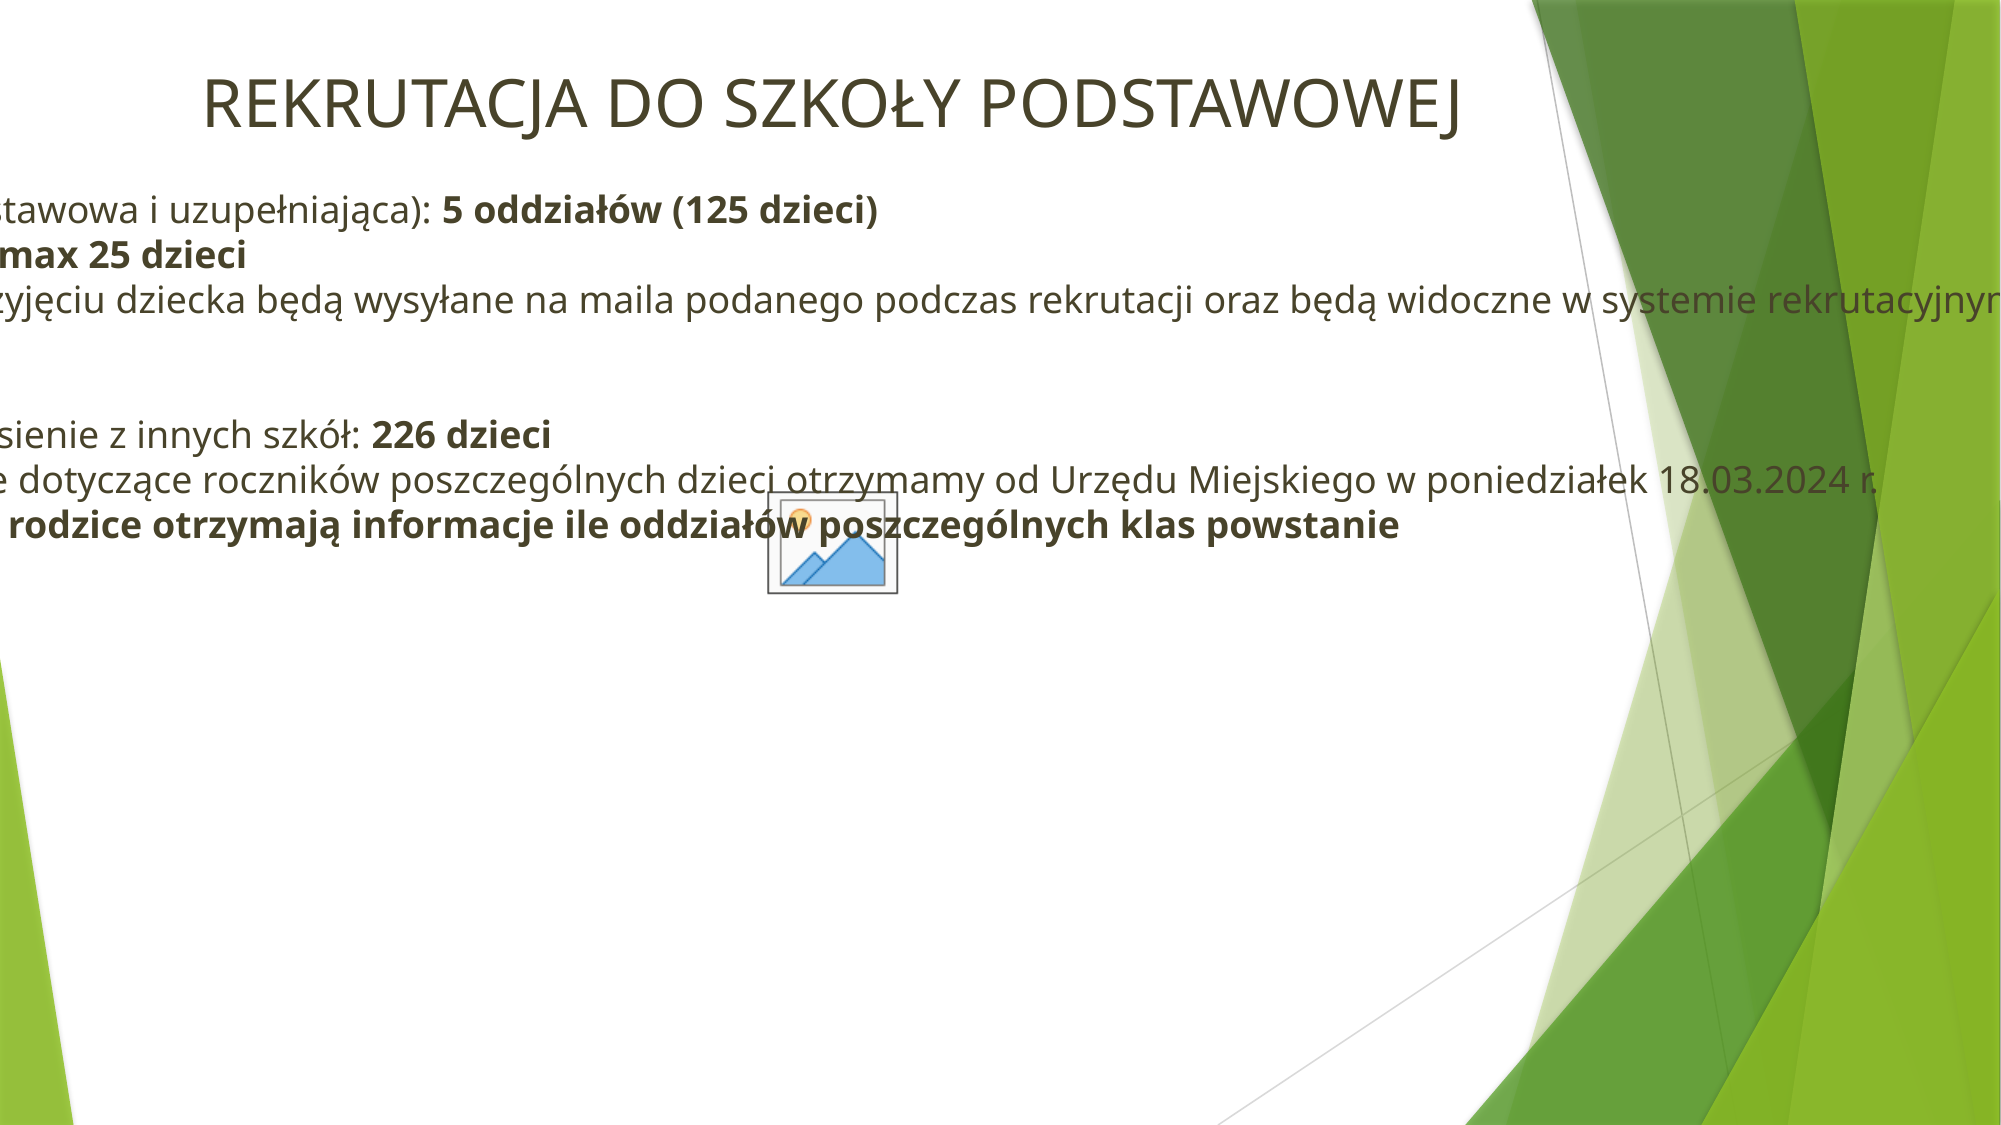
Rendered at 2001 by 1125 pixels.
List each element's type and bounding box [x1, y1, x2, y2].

picture [102, 52, 1564, 1033]
